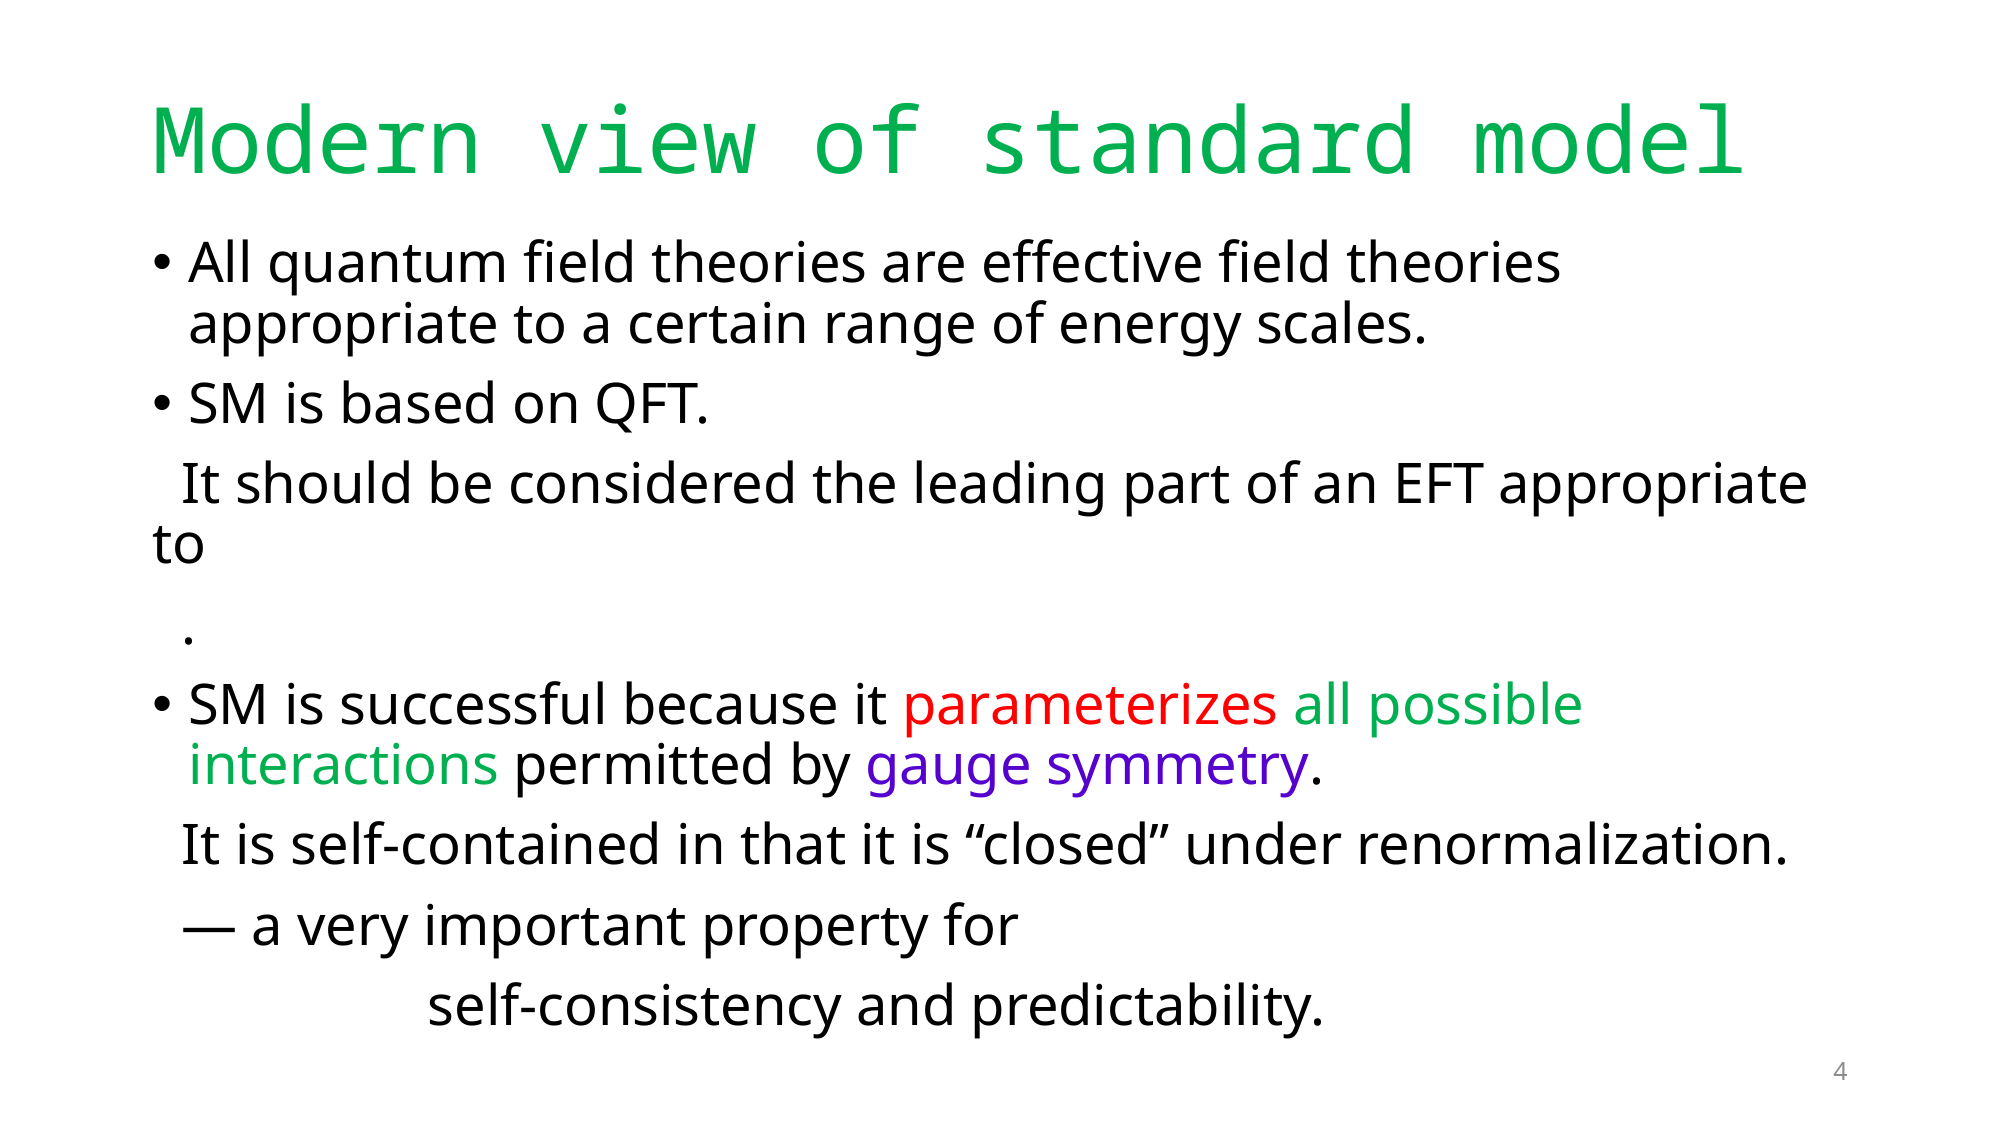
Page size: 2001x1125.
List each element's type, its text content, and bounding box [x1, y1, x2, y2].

slide_number 4 [1412, 1042, 1863, 1103]
title Modern view of standard model [137, 59, 1863, 228]
